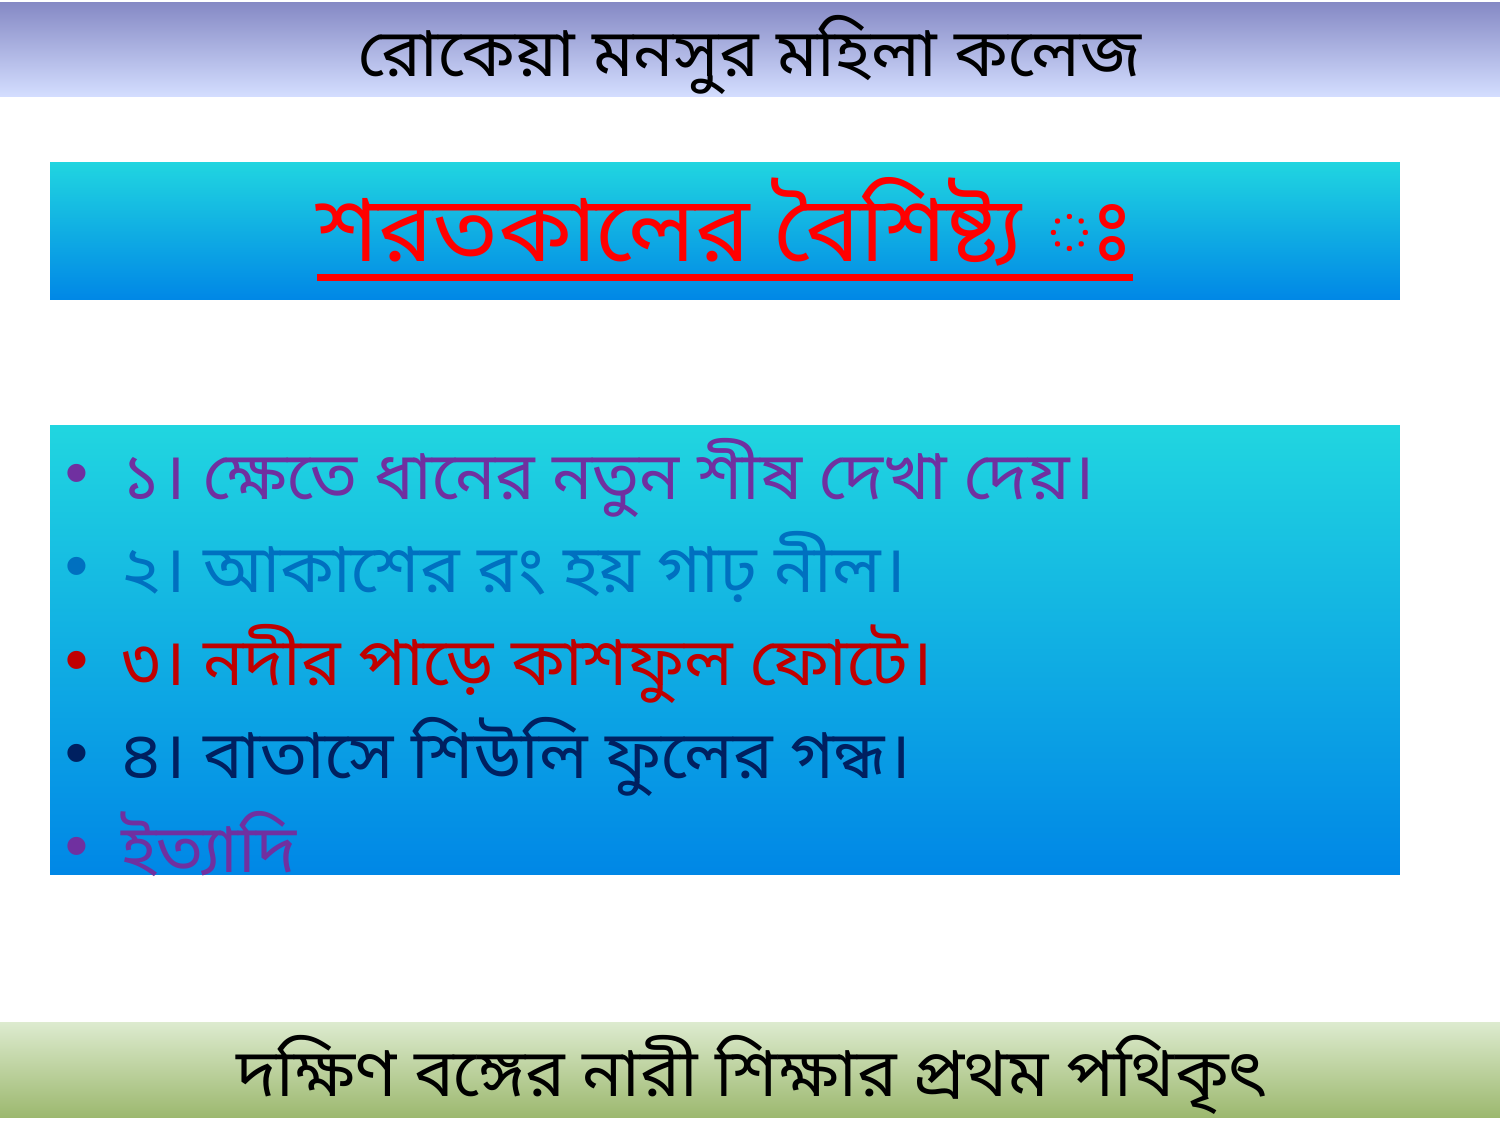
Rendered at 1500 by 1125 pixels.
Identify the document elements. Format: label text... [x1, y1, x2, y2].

list ১। ক্ষেতে ধানের নতুন শীষ দেখা দেয়। ২। আকাশের রং হয় গাঢ় নীল। ৩। নদীর পাড়ে কাশফুল ফোটে। ৪। বাতাসে শিউলি ফুলের গন্ধ। ইত্যাদি [50, 425, 1400, 875]
title শরতকালের বৈশিষ্ট্য ঃ [50, 162, 1400, 300]
